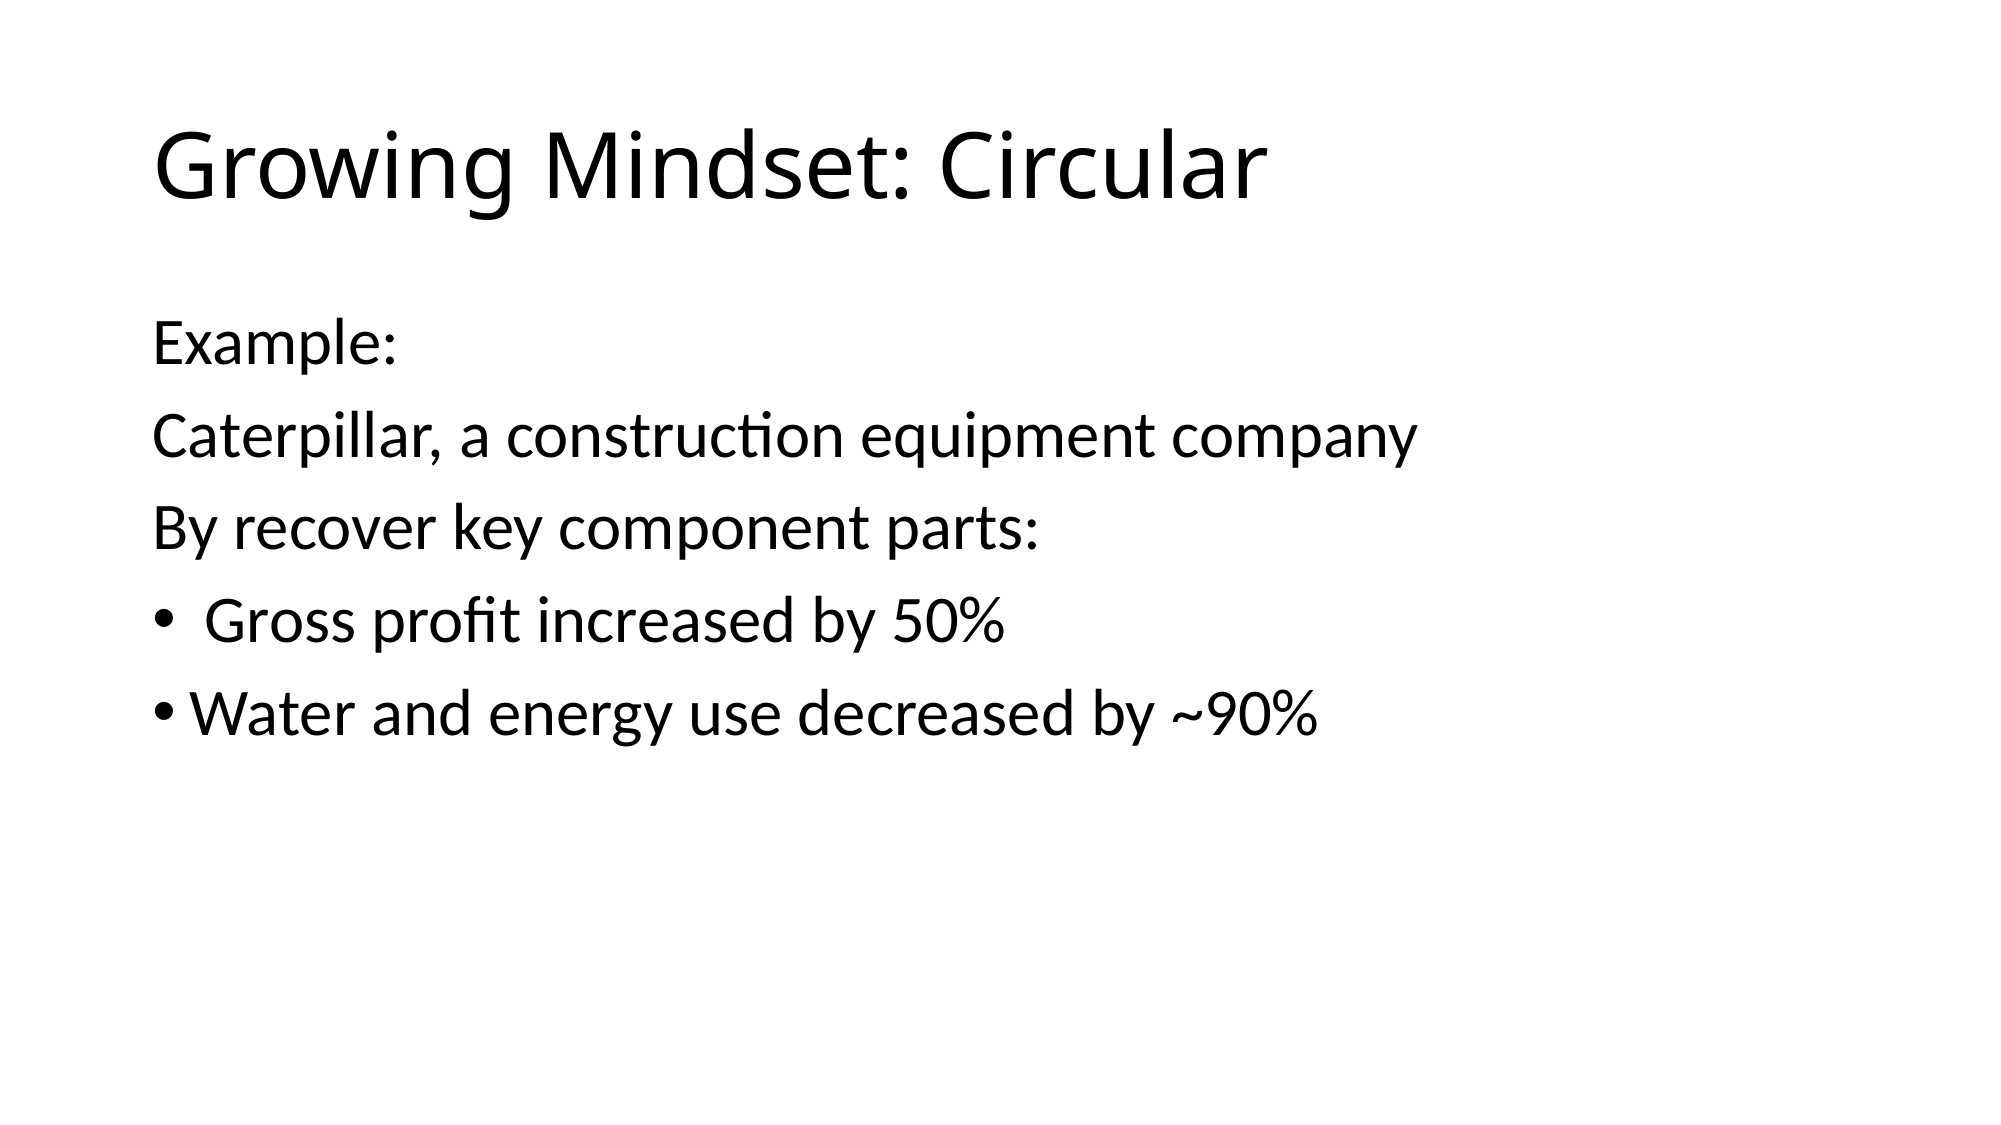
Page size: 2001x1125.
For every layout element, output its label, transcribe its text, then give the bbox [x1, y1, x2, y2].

list Example: Caterpillar, a construction equipment company By recover key component parts: Gross profit increased by 50% Water and energy use decreased by ~90% [137, 299, 1817, 1014]
title Growing Mindset: Circular [137, 59, 1863, 278]
